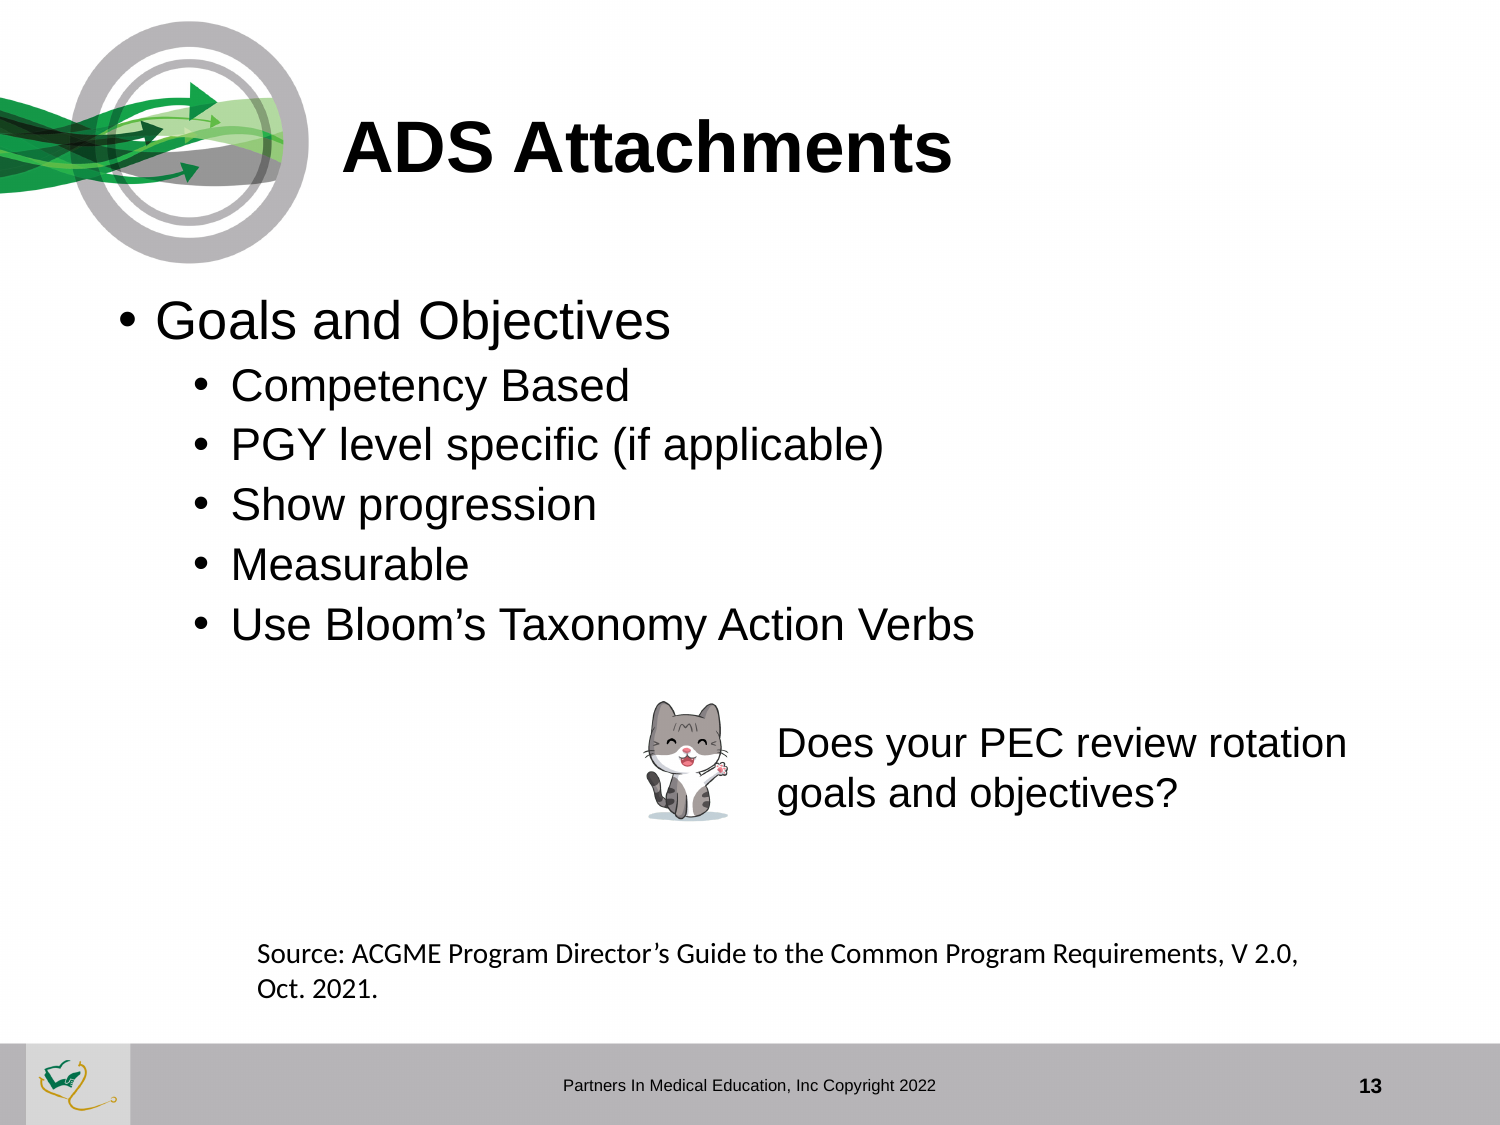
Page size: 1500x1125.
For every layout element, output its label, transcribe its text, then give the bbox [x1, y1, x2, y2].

picture [0, 0, 1500, 1125]
text_box Does your PEC review rotation goals and objectives? [763, 708, 1378, 823]
title ADS Attachments [326, 40, 1397, 258]
text_box Source: ACGME Program Director’s Guide to the Common Program Requirements, V 2.0, Oct. 2021. [242, 927, 1361, 1013]
footer Partners In Medical Education, Inc Copyright 2022 [496, 1055, 1004, 1116]
list Goals and Objectives Competency Based PGY level specific (if applicable) Show progression Measurable Use Bloom’s Taxonomy Action Verbs [103, 285, 1397, 1014]
slide_number 13 [1059, 1055, 1397, 1116]
